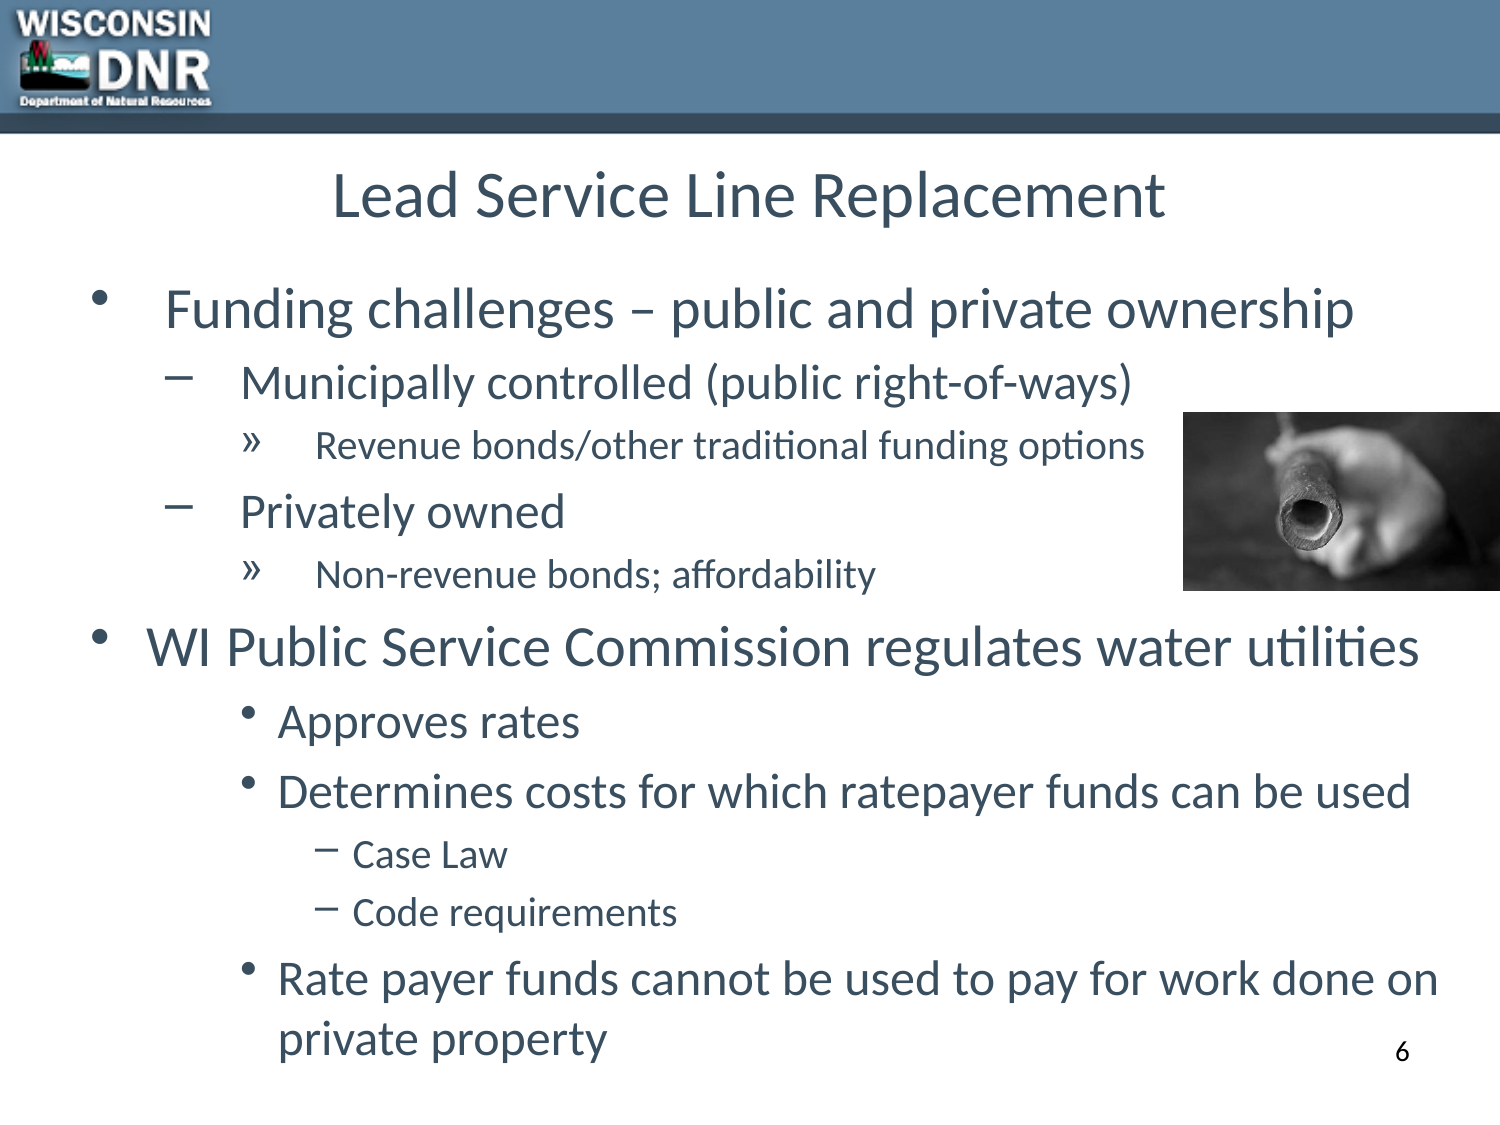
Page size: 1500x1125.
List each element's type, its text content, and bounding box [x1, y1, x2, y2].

title Lead Service Line Replacement [75, 125, 1425, 258]
picture [0, 0, 1500, 1125]
list Funding challenges – public and private ownership Municipally controlled (public right-of-ways) Revenue bonds/other traditional funding options Privately owned Non-revenue bonds; affordability WI Public Service Commission regulates water utilities Approves rates Determines costs for which ratepayer funds can be used Case Law Code requirements Rate payer funds cannot be used to pay for work done on private property [75, 262, 1463, 1088]
slide_number 6 [1074, 1024, 1425, 1103]
